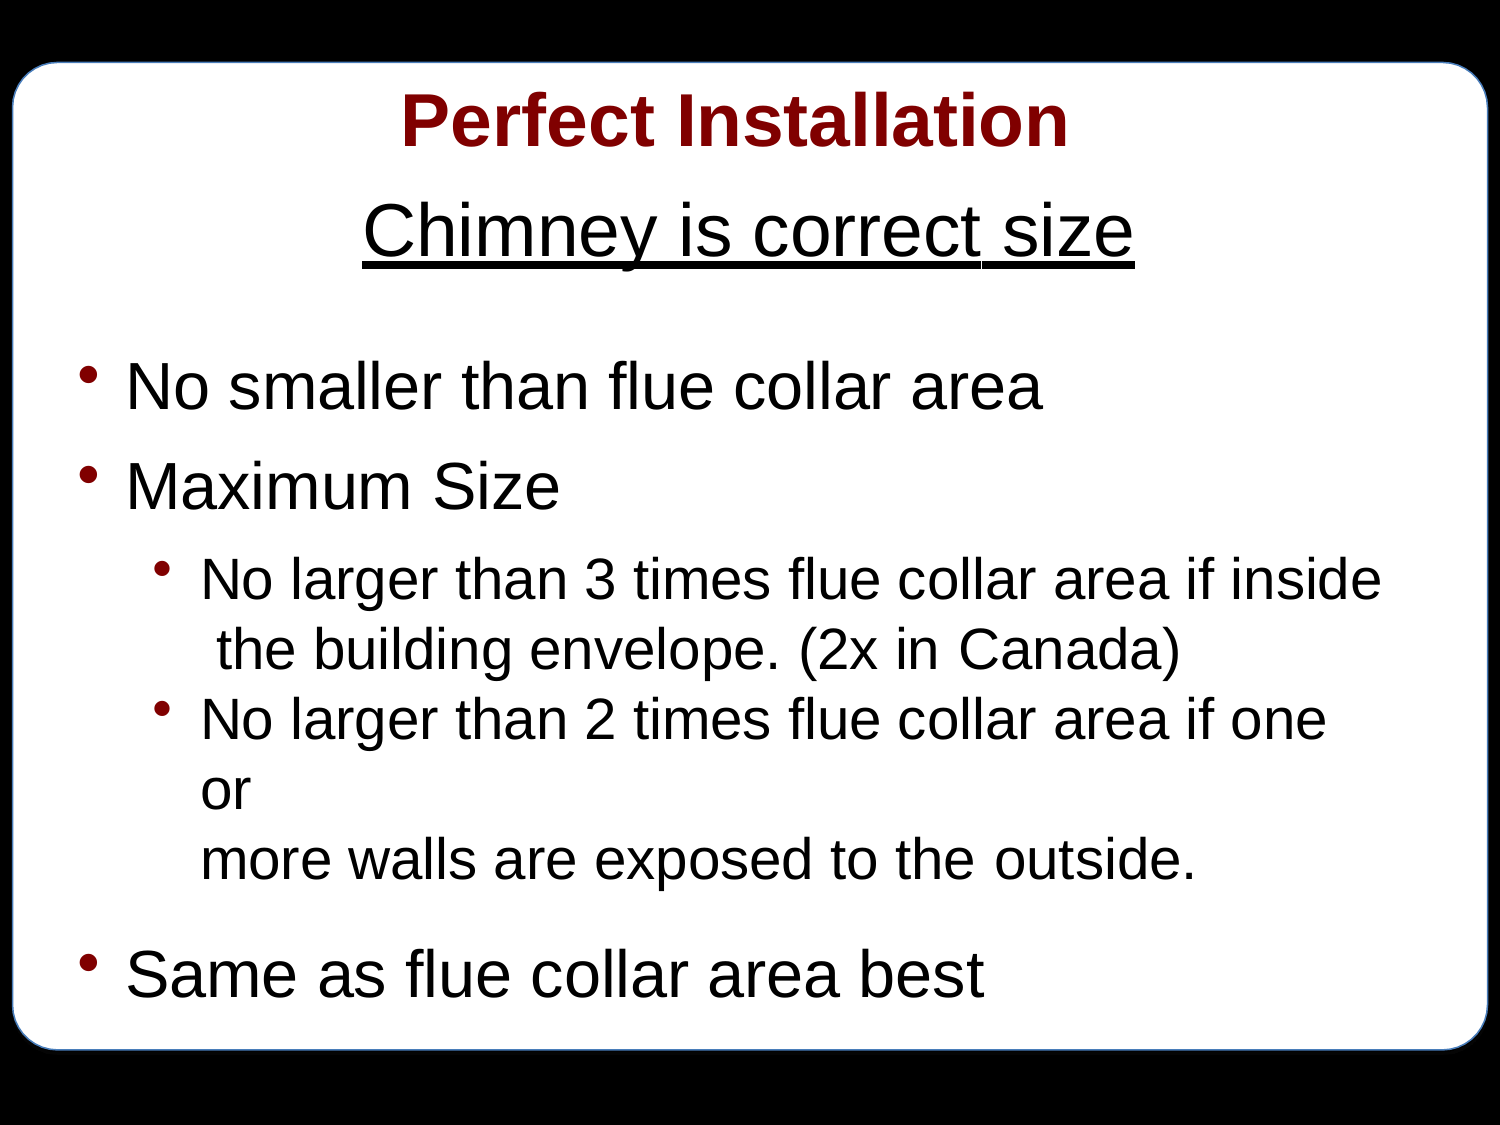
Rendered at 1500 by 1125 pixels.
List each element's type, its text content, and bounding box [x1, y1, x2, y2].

title Perfect Installation [398, 69, 1074, 179]
text_box [12, 62, 1488, 1050]
picture [11, 65, 1489, 1055]
text_box Chimney is correct size No smaller than flue collar area Maximum Size No larger than 3 times flue collar area if inside the building envelope. (2x in Canada) No larger than 2 times flue collar area if one or more walls are exposed to the outside. Same as flue collar area best [75, 179, 1404, 1011]
